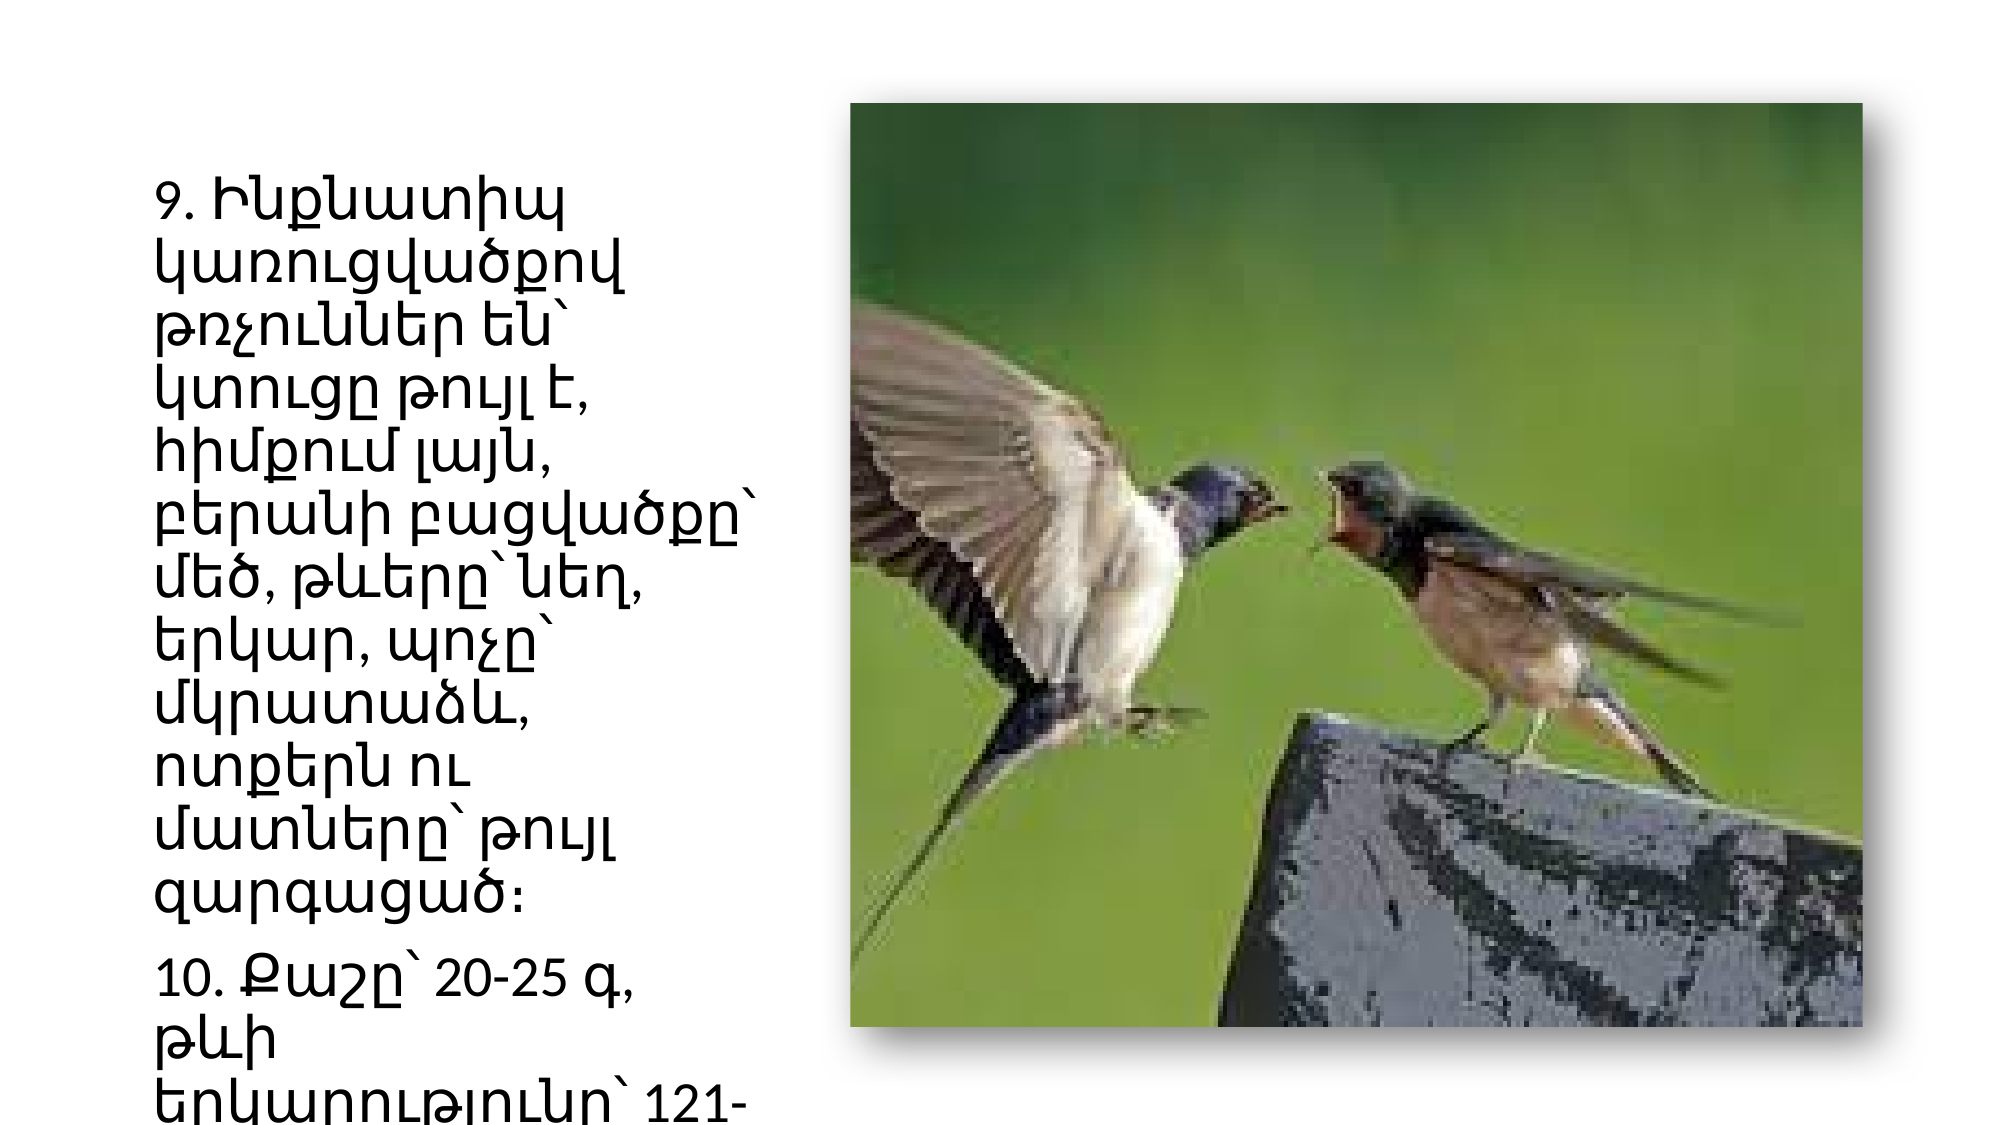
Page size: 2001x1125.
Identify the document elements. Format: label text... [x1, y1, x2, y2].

picture [850, 103, 1863, 1027]
list 9. Ինքնատիպ կառուցվածքով թռչուններ են՝ կտուցը թույլ է, հիմքում լայն, բերանի բացվածքը՝ մեծ, թևերը՝ նեղ, երկար, պոչը՝ մկրատաձև, ոտքերն ու մատները՝ թույլ զարգացած։ 10. Քաշը՝ 20-25 գ, թևի երկարությունը՝ 121-134 մմ։ [137, 161, 783, 998]
